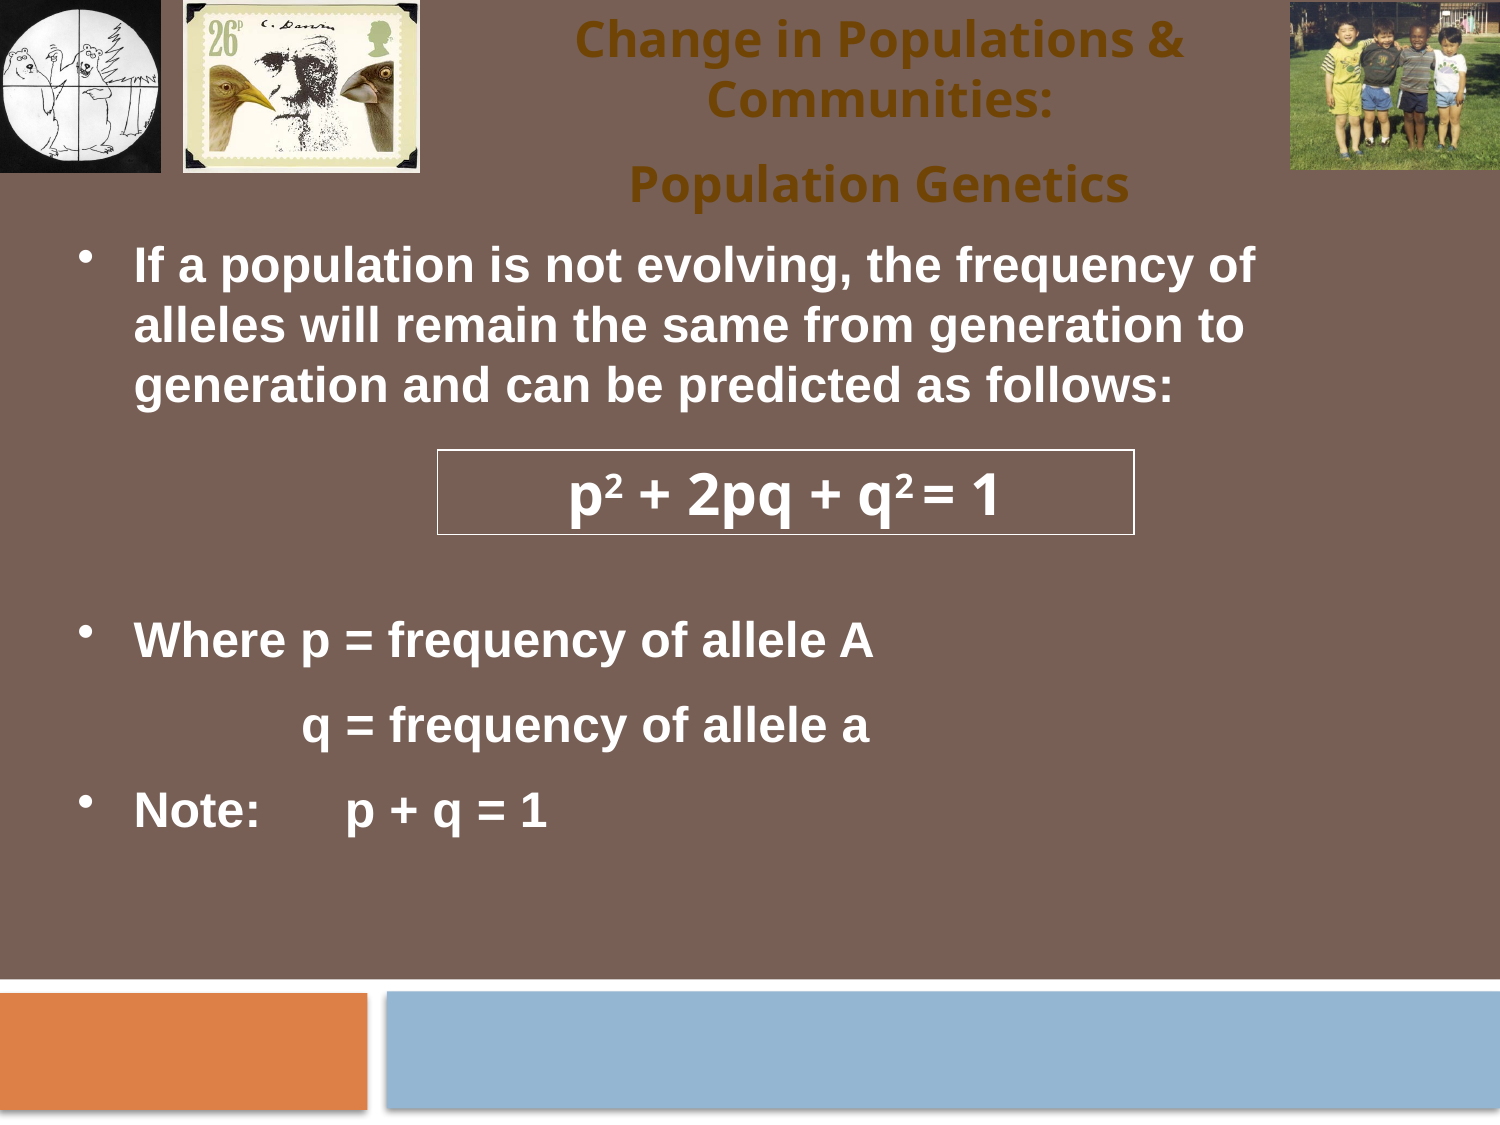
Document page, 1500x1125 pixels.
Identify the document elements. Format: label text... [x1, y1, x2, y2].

picture [182, 0, 420, 174]
picture [0, 0, 161, 173]
text_box p2 + 2pq + q2 = 1 [437, 450, 1135, 535]
text_box If a population is not evolving, the frequency of alleles will remain the same from generation to generation and can be predicted as follows: Where p = frequency of allele A q = frequency of allele a Note: p + q = 1 [62, 224, 1404, 845]
text_box Change in Populations & Communities: Population Genetics [419, 0, 1341, 220]
picture [1289, 1, 1500, 171]
